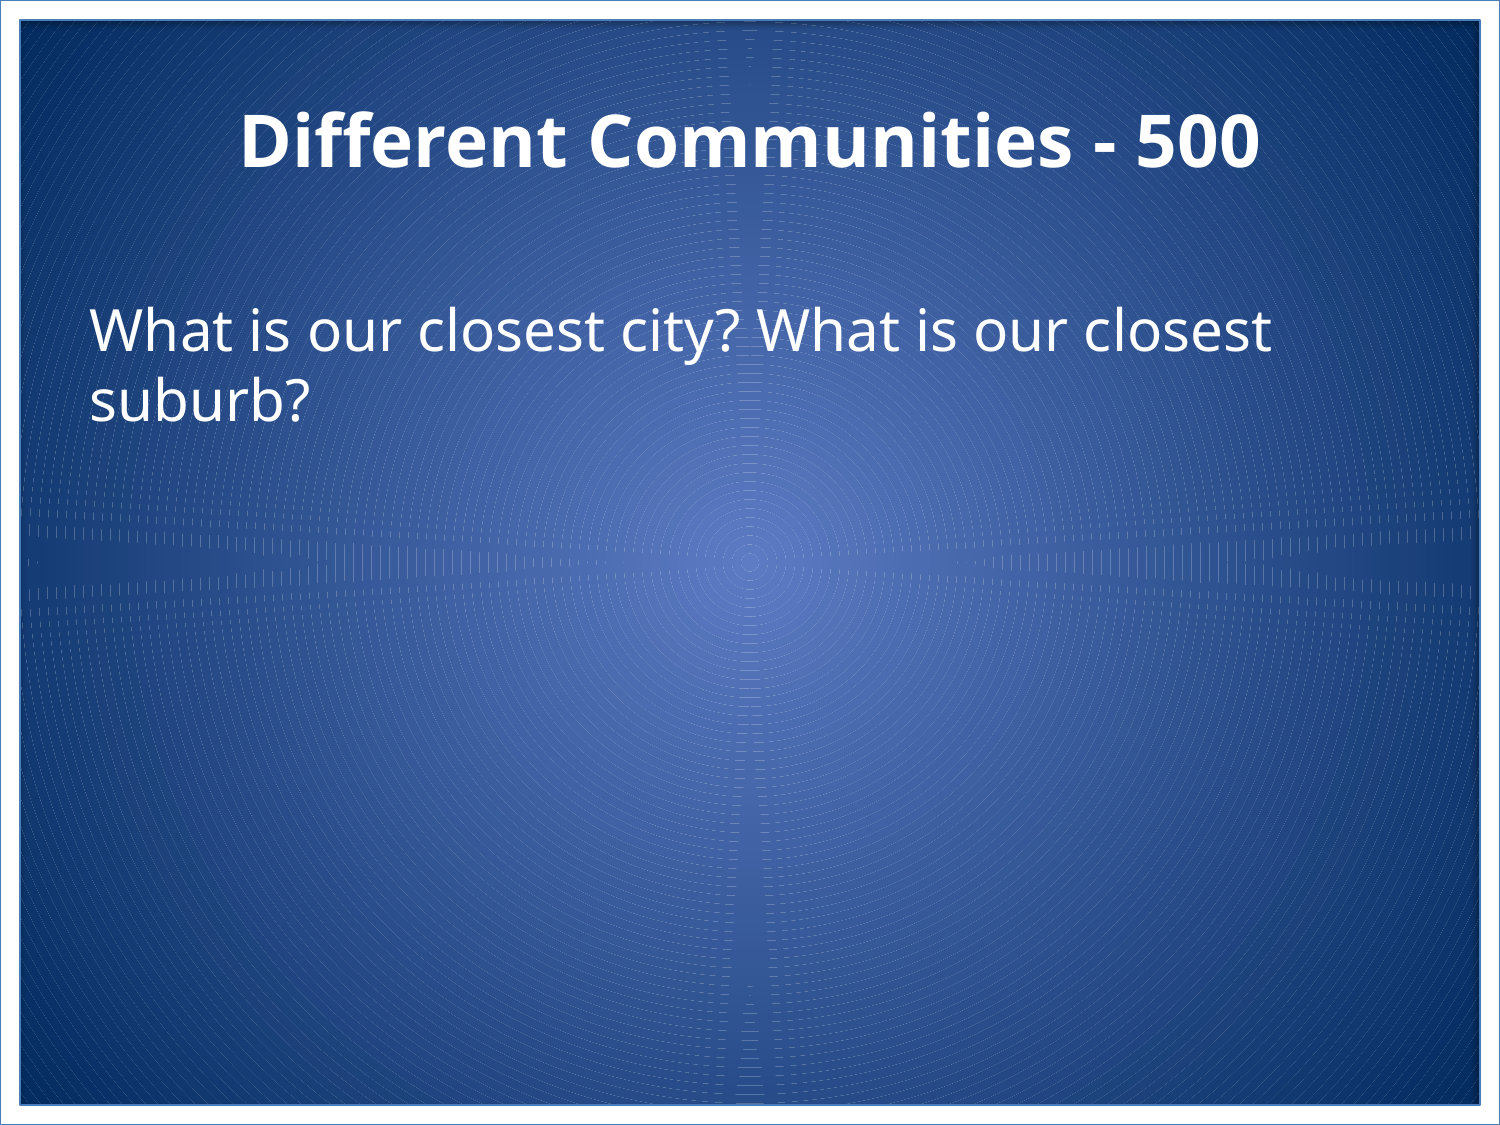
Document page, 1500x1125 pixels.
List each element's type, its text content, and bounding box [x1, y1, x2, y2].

text_box What is our closest city? What is our closest suburb? [74, 285, 1425, 441]
title Different Communities - 500 [75, 45, 1425, 233]
text_box [0, 0, 1500, 1125]
